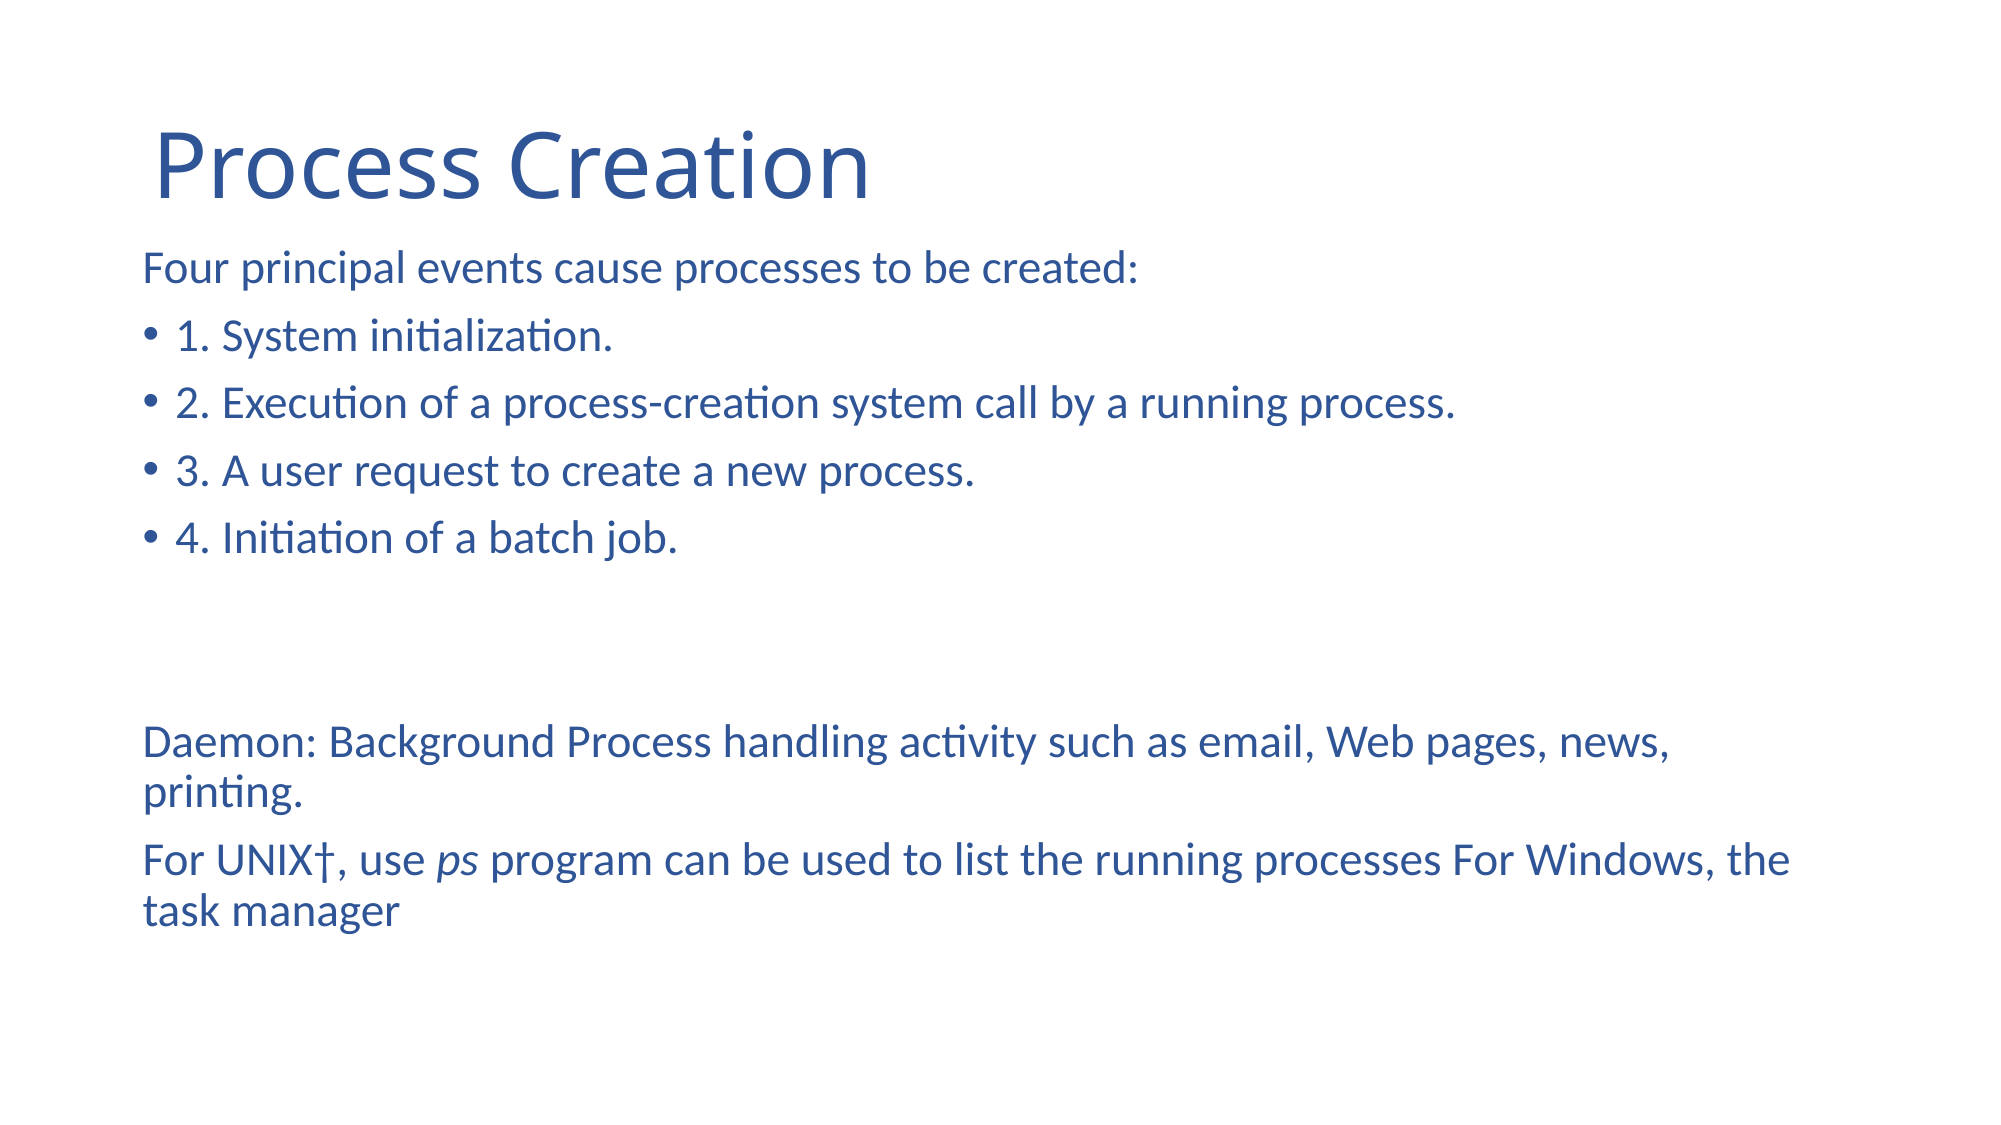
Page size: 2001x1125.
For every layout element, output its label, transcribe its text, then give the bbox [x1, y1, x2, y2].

list Four principal events cause processes to be created: 1. System initialization. 2. Execution of a process-creation system call by a running process. 3. A user request to create a new process. 4. Initiation of a batch job. Daemon: Background Process handling activity such as email, Web pages, news, printing. For UNIX†, use ps program can be used to list the running processes For Windows, the task manager [127, 235, 1853, 949]
title Process Creation [137, 59, 1863, 278]
